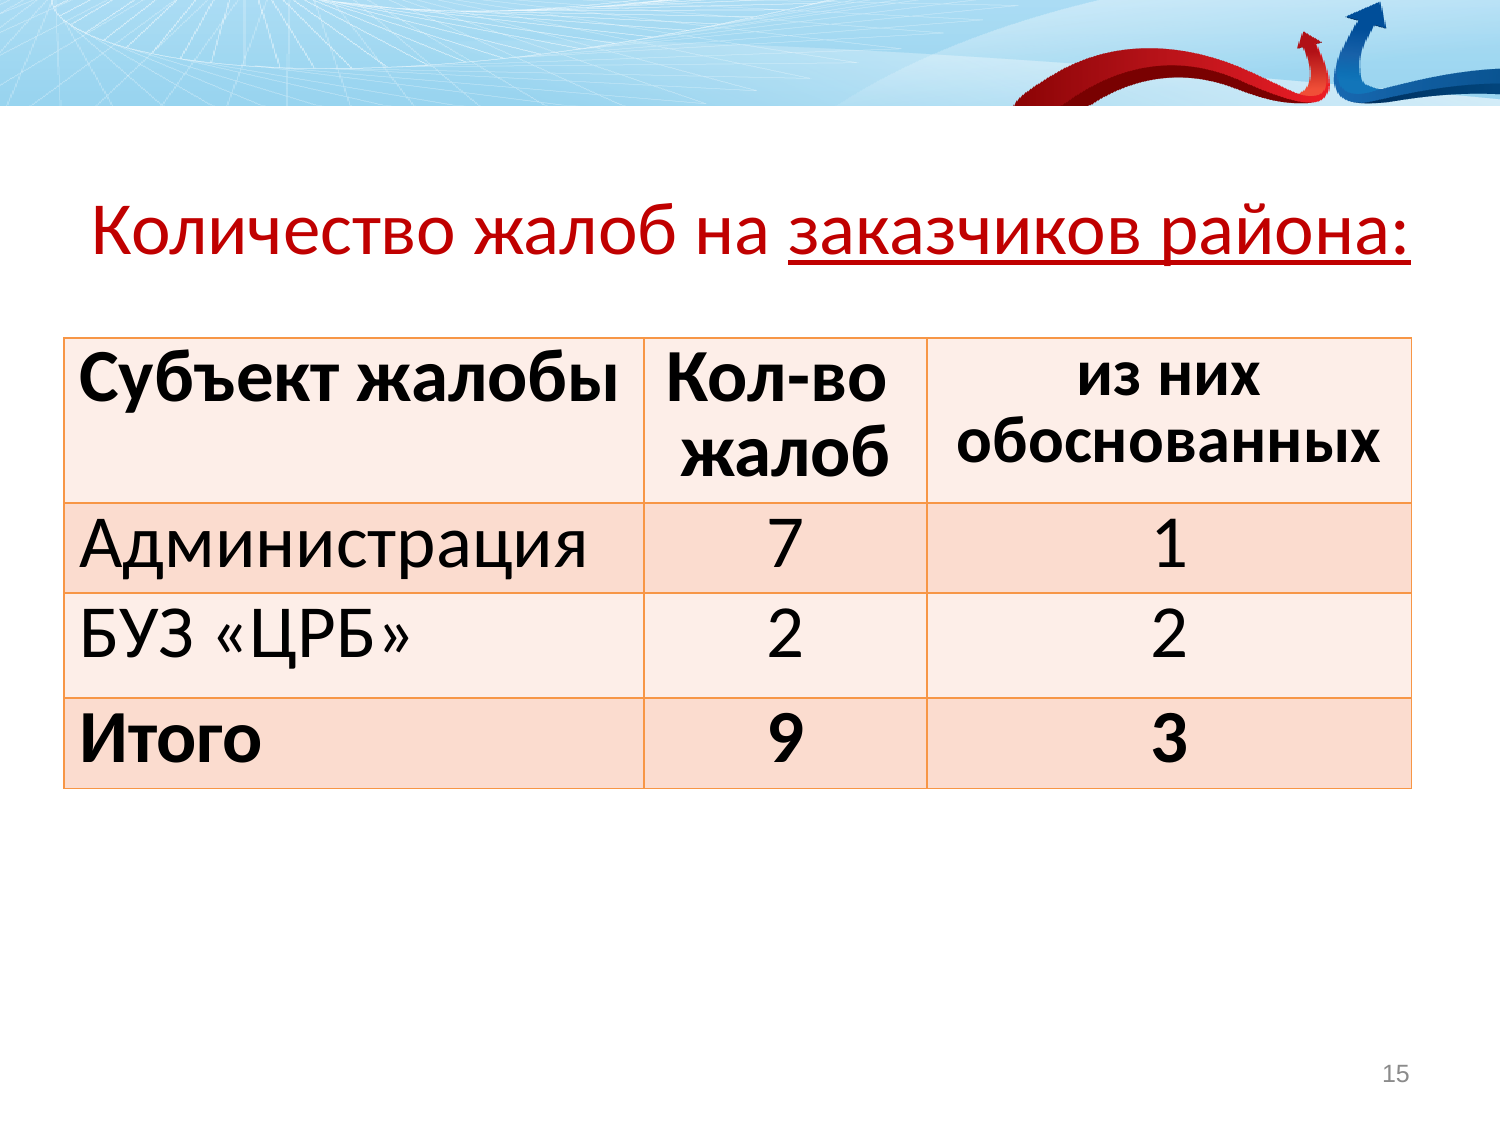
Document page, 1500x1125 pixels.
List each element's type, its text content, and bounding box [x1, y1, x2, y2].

table_cell 1 [928, 504, 1411, 592]
table_cell Администрация [65, 504, 643, 592]
table_cell 9 [645, 699, 926, 788]
table_header из них обоснованных [928, 339, 1411, 502]
table_cell Итого [65, 699, 643, 788]
picture [0, 0, 1500, 106]
table_header Субъект жалобы [65, 339, 643, 502]
slide_number 15 [1074, 1042, 1425, 1103]
table_cell 3 [928, 699, 1411, 788]
table_header Кол-во жалоб [645, 339, 926, 502]
table_cell БУЗ «ЦРБ» [65, 594, 643, 697]
text_box Количество жалоб на заказчиков района: [69, 171, 1433, 279]
table_cell 7 [645, 504, 926, 592]
table_cell 2 [645, 594, 926, 697]
table_cell 2 [928, 594, 1411, 697]
